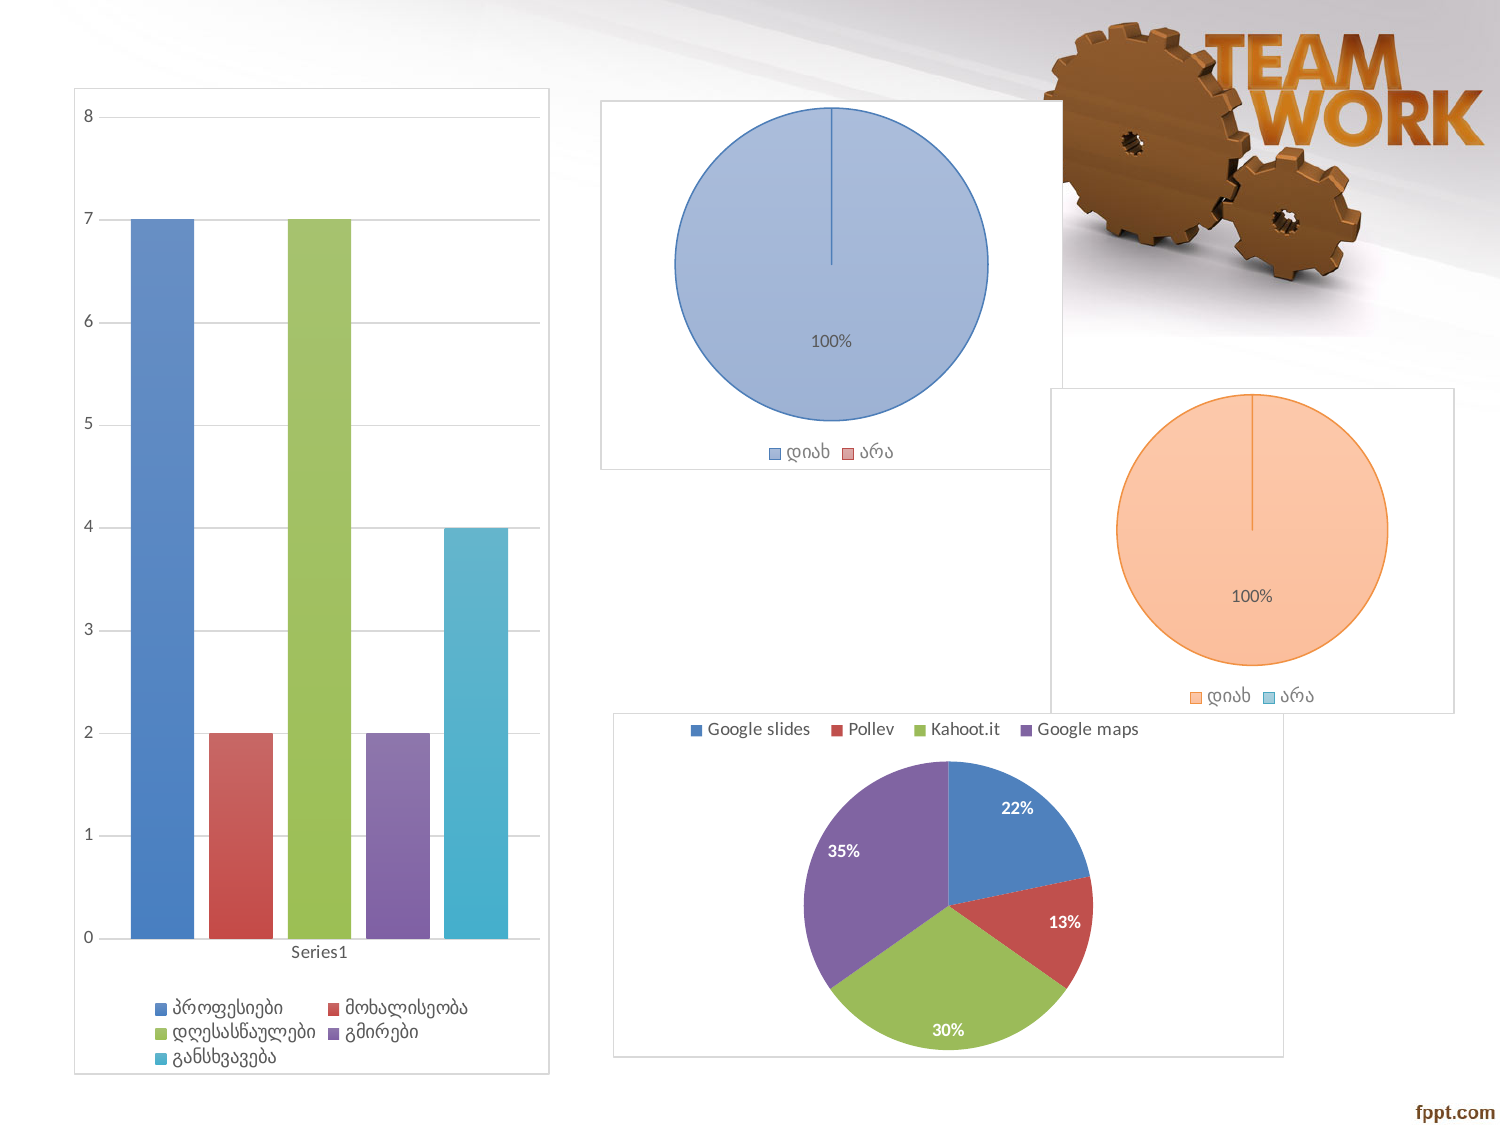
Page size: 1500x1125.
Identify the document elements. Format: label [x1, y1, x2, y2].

chart [599, 99, 1455, 1059]
picture [0, 0, 1500, 1125]
chart [73, 87, 551, 1076]
